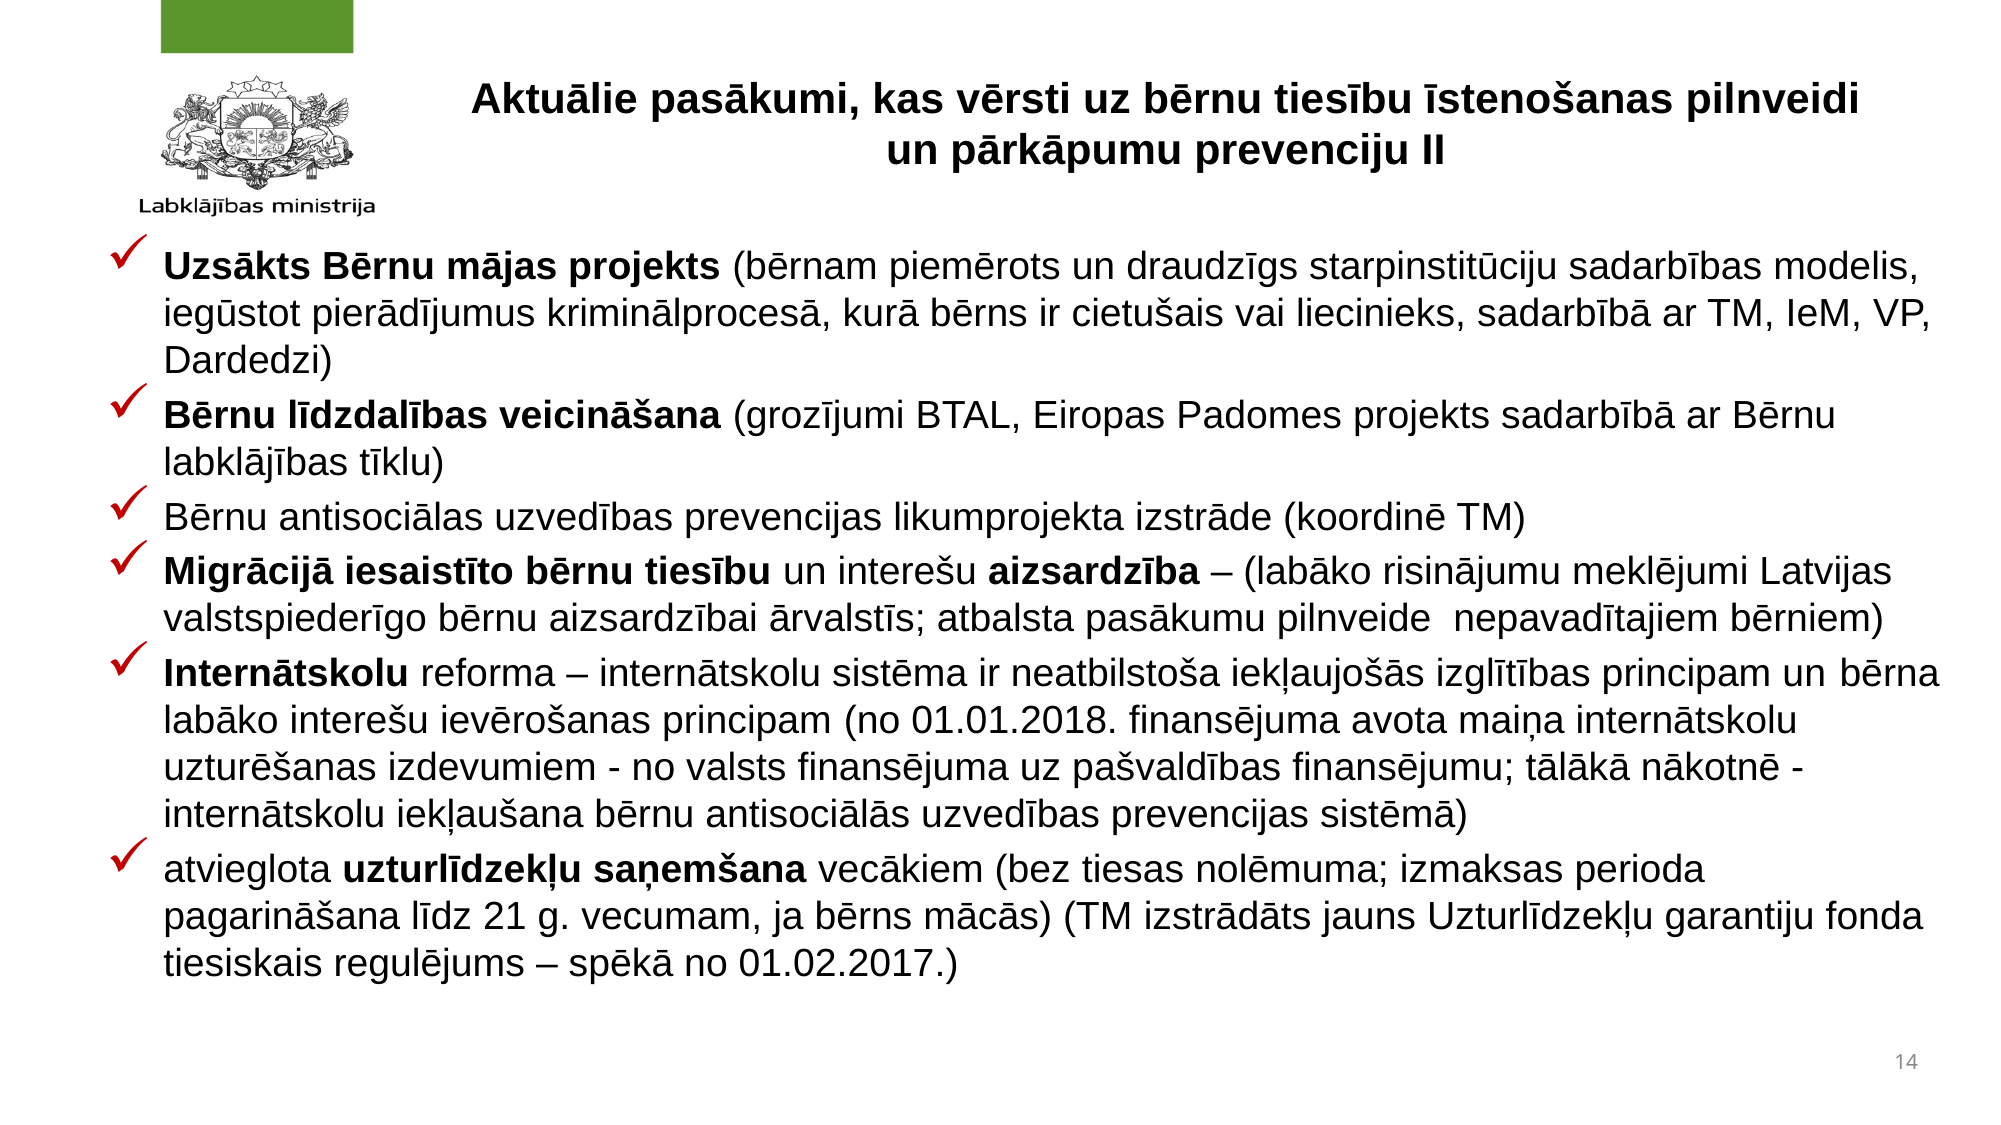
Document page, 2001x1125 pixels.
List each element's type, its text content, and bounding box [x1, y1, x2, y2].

title Aktuālie pasākumi, kas vērsti uz bērnu tiesību īstenošanas pilnveidi un pārkāpumu prevenciju II [432, 62, 1900, 232]
list Uzsākts Bērnu mājas projekts (bērnam piemērots un draudzīgs starpinstitūciju sadarbības modelis, iegūstot pierādījumus kriminālprocesā, kurā bērns ir cietušais vai liecinieks, sadarbībā ar TM, IeM, VP, Dardedzi) Bērnu līdzdalības veicināšana (grozījumi BTAL, Eiropas Padomes projekts sadarbībā ar Bērnu labklājības tīklu) Bērnu antisociālas uzvedības prevencijas likumprojekta izstrāde (koordinē TM) Migrācijā iesaistīto bērnu tiesību un interešu aizsardzība – (labāko risinājumu meklējumi Latvijas valstspiederīgo bērnu aizsardzībai ārvalstīs; atbalsta pasākumu pilnveide nepavadītajiem bērniem) Internātskolu reforma – internātskolu sistēma ir neatbilstoša iekļaujošās izglītības principam un bērna labāko interešu ievērošanas principam (no 01.01.2018. finansējuma avota maiņa internātskolu uzturēšanas izdevumiem - no valsts finansējuma uz pašvaldības finansējumu; tālākā nākotnē - internātskolu iekļaušana bērnu antisociālās uzvedības prevencijas sistēmā) atvieglota uzturlīdzekļu saņemšana vecākiem (bez tiesas nolēmuma; izmaksas perioda pagarināšana līdz 21 g. vecumam, ja bērns mācās) (TM izstrādāts jauns Uzturlīdzekļu garantiju fonda tiesiskais regulējums – spēkā no 01.02.2017.) [90, 232, 1957, 1005]
slide_number 14 [1866, 1037, 1934, 1088]
picture [64, 0, 450, 321]
